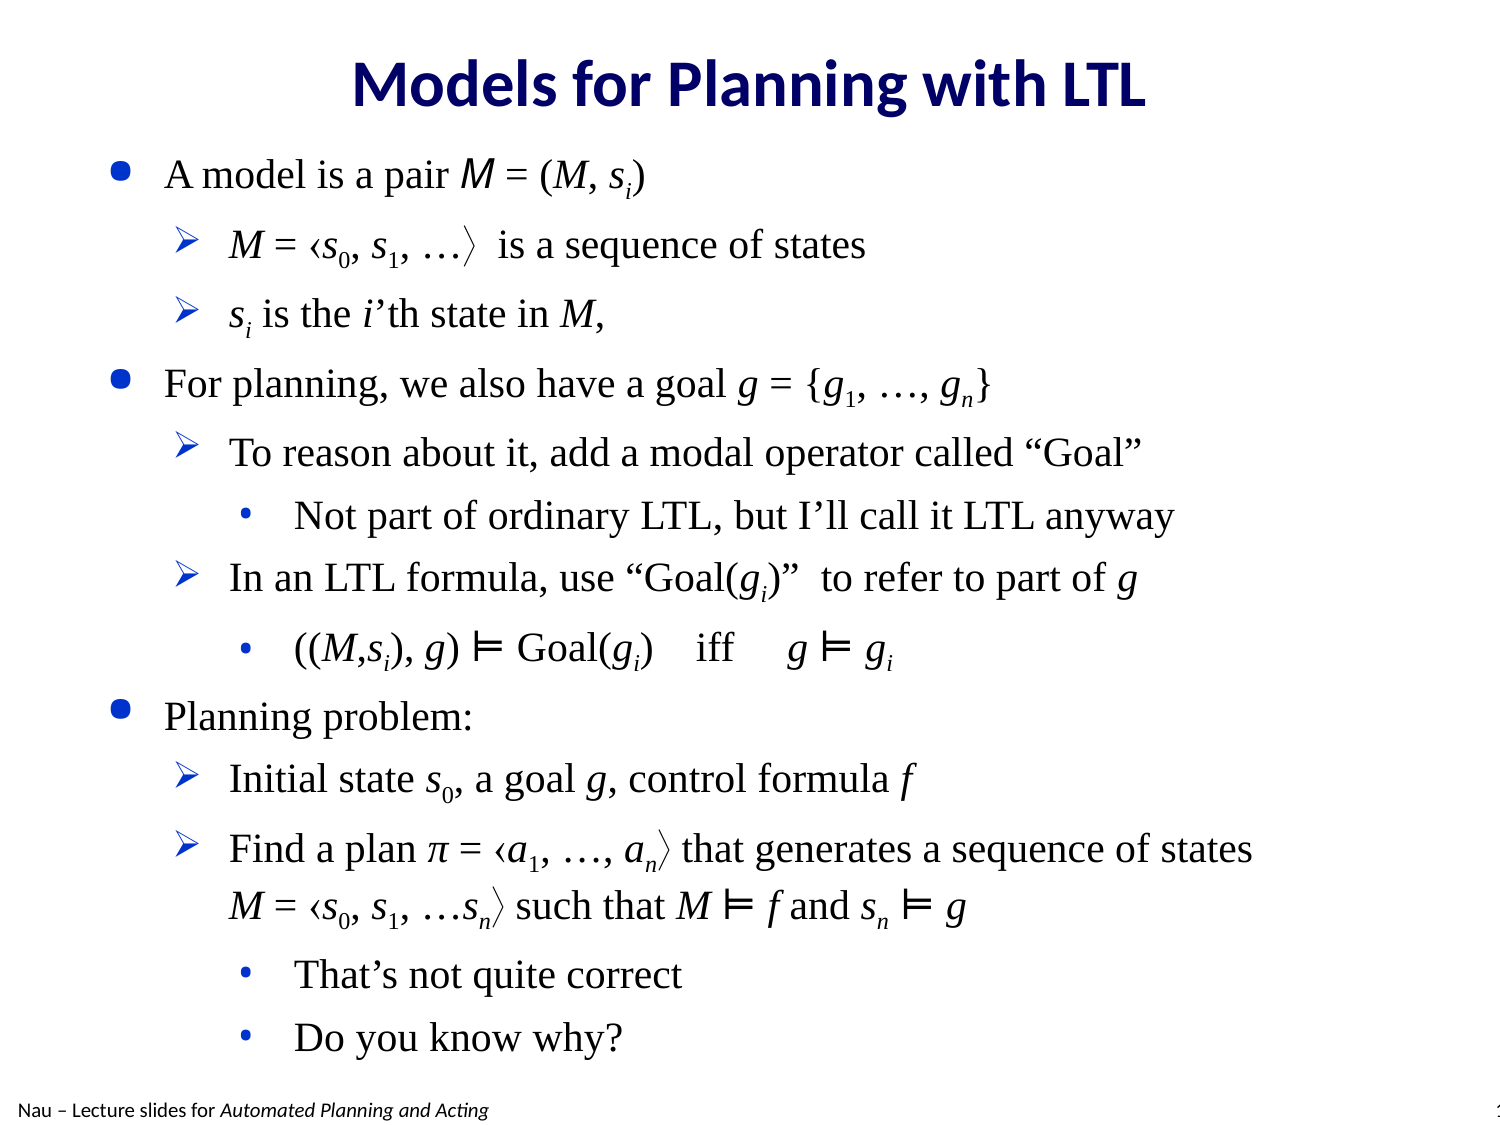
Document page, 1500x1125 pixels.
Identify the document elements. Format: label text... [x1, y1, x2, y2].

title Models for Planning with LTL [24, 18, 1476, 129]
list A model is a pair M = (M, si) M = s0, s1, … is a sequence of states si is the i’th state in M, For planning, we also have a goal g = {g1, …, gn} To reason about it, add a modal operator called “Goal” Not part of ordinary LTL, but I’ll call it LTL anyway In an LTL formula, use “Goal(gi)” to refer to part of g ((M,si), g) ⊨ Goal(gi) iff g ⊨ gi Planning problem: Initial state s0, a goal g, control formula f Find a plan π = a1, …, an that generates a sequence of states M = s0, s1, …sn such that M ⊨ f and sn ⊨ g That’s not quite correct Do you know why? [91, 139, 1380, 1026]
